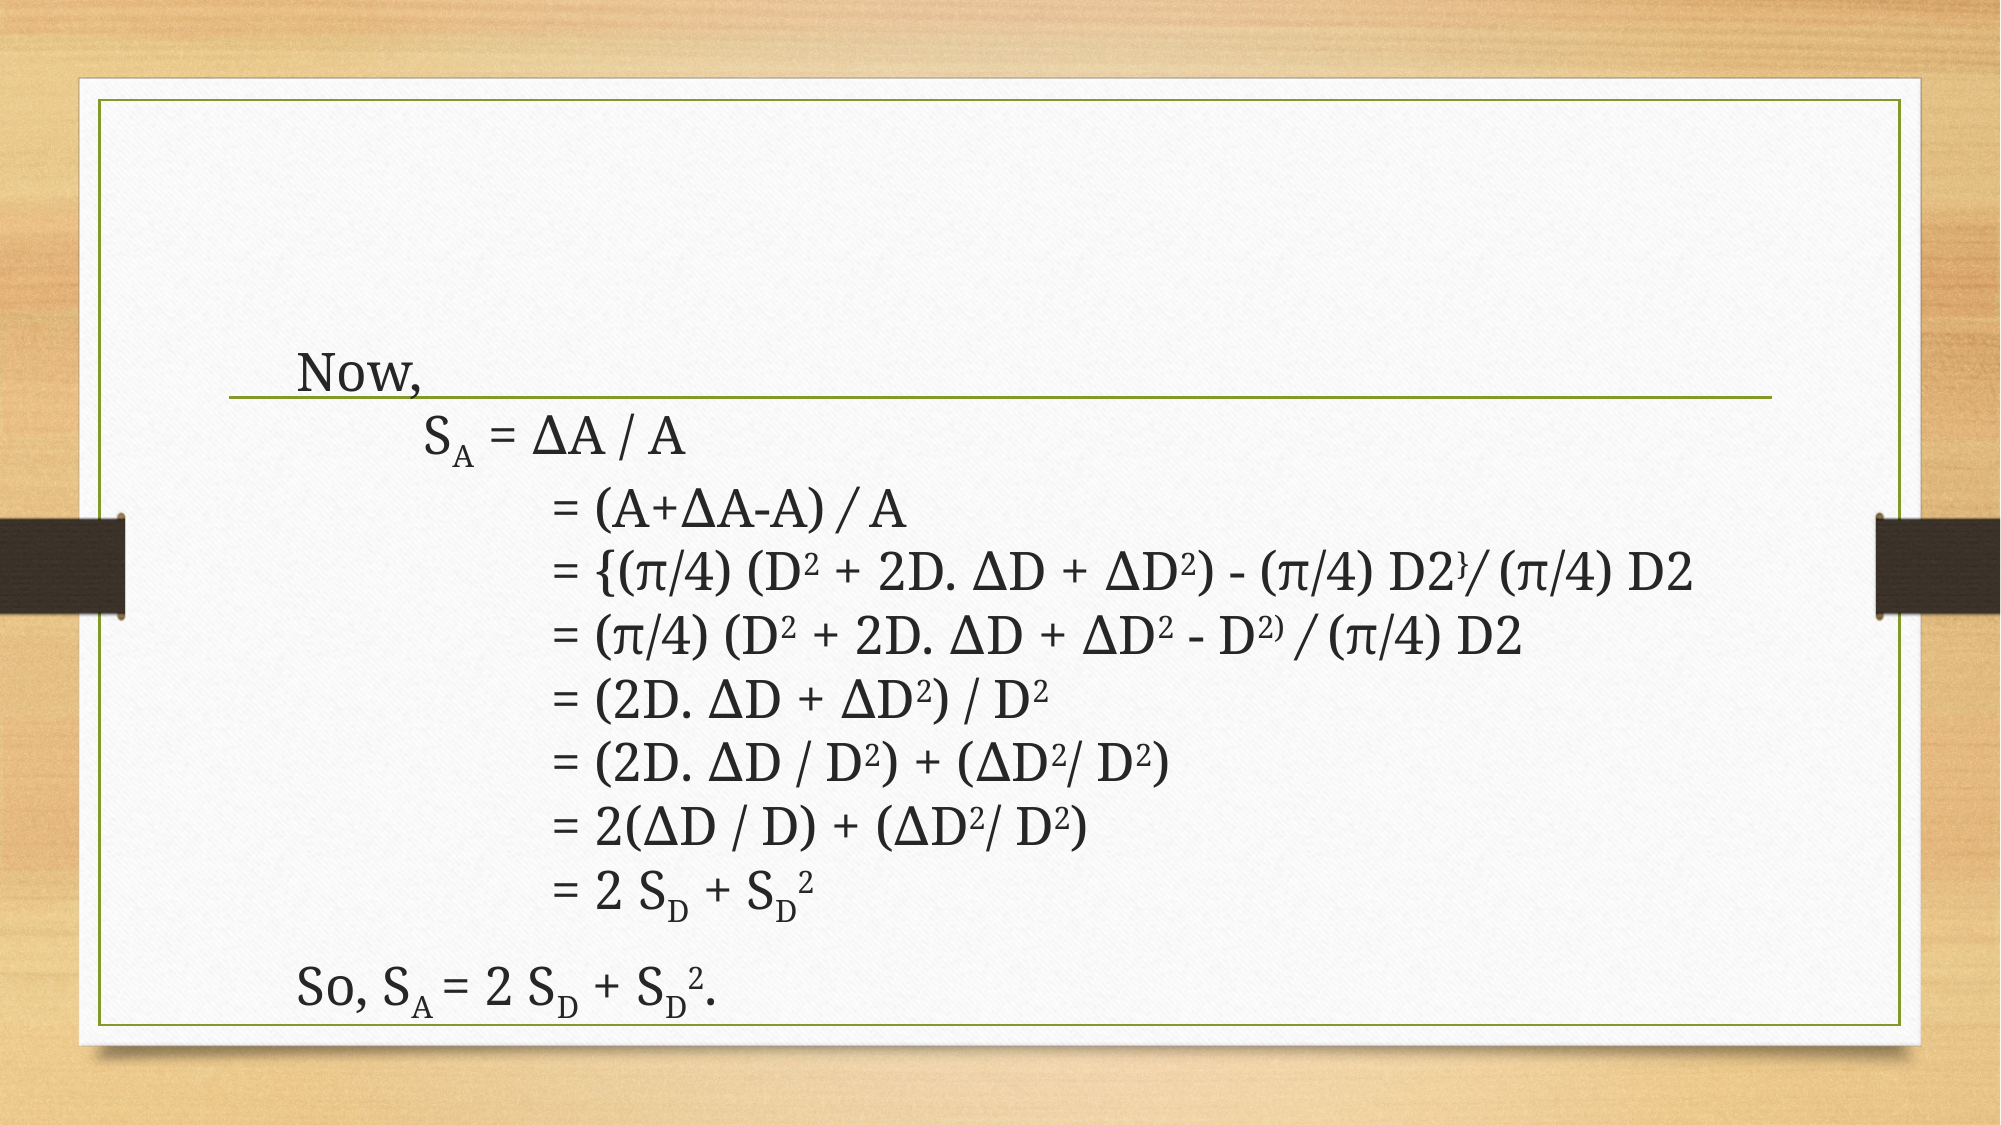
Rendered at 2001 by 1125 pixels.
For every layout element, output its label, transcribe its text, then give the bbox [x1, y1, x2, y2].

picture [0, 0, 2001, 1125]
list Now, SA = ∆A / A = (A+∆A-A) / A = {(π/4) (D2 + 2D. ∆D + ∆D2) - (π/4) D2}/ (π/4) D2 = (π/4) (D2 + 2D. ∆D + ∆D2 - D2) / (π/4) D2 = (2D. ∆D + ∆D2) / D2 = (2D. ∆D / D2) + (∆D2/ D2) = 2(∆D / D) + (∆D2/ D2) = 2 SD + SD2 So, SA = 2 SD + SD2. [281, 330, 1721, 1043]
